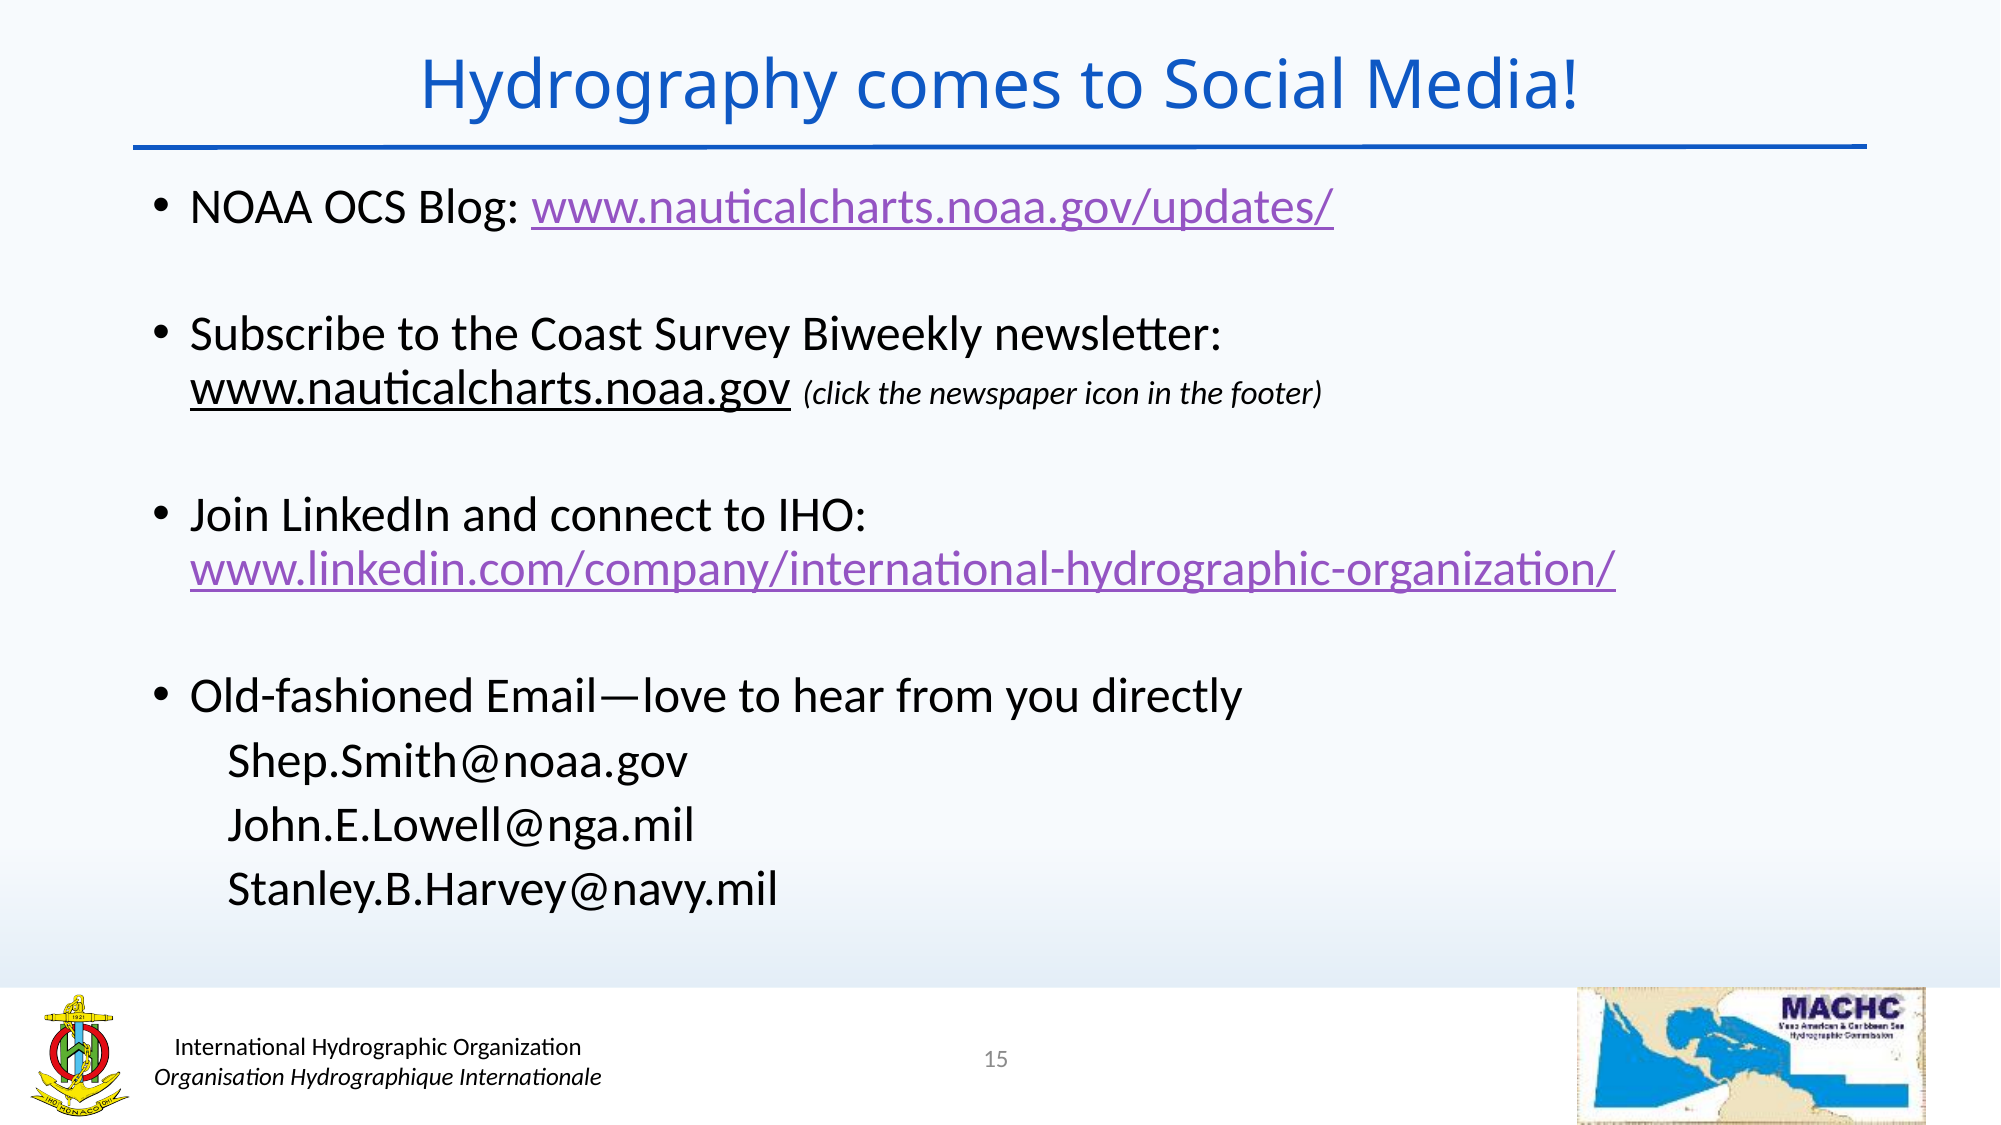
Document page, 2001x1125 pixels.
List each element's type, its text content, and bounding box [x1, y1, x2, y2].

picture [1577, 987, 1926, 1125]
picture [22, 990, 134, 1125]
title Hydrography comes to Social Media! [137, 42, 1863, 132]
list NOAA OCS Blog: www.nauticalcharts.noaa.gov/updates/ Subscribe to the Coast Survey Biweekly newsletter: www.nauticalcharts.noaa.gov (click the newspaper icon in the footer) Join LinkedIn and connect to IHO: www.linkedin.com/company/international-hydrographic-organization/ Old-fashioned Email—love to hear from you directly Shep.Smith@noaa.gov John.E.Lowell@nga.mil Stanley.B.Harvey@navy.mil [137, 172, 1682, 1006]
slide_number 15 [771, 1027, 1221, 1088]
